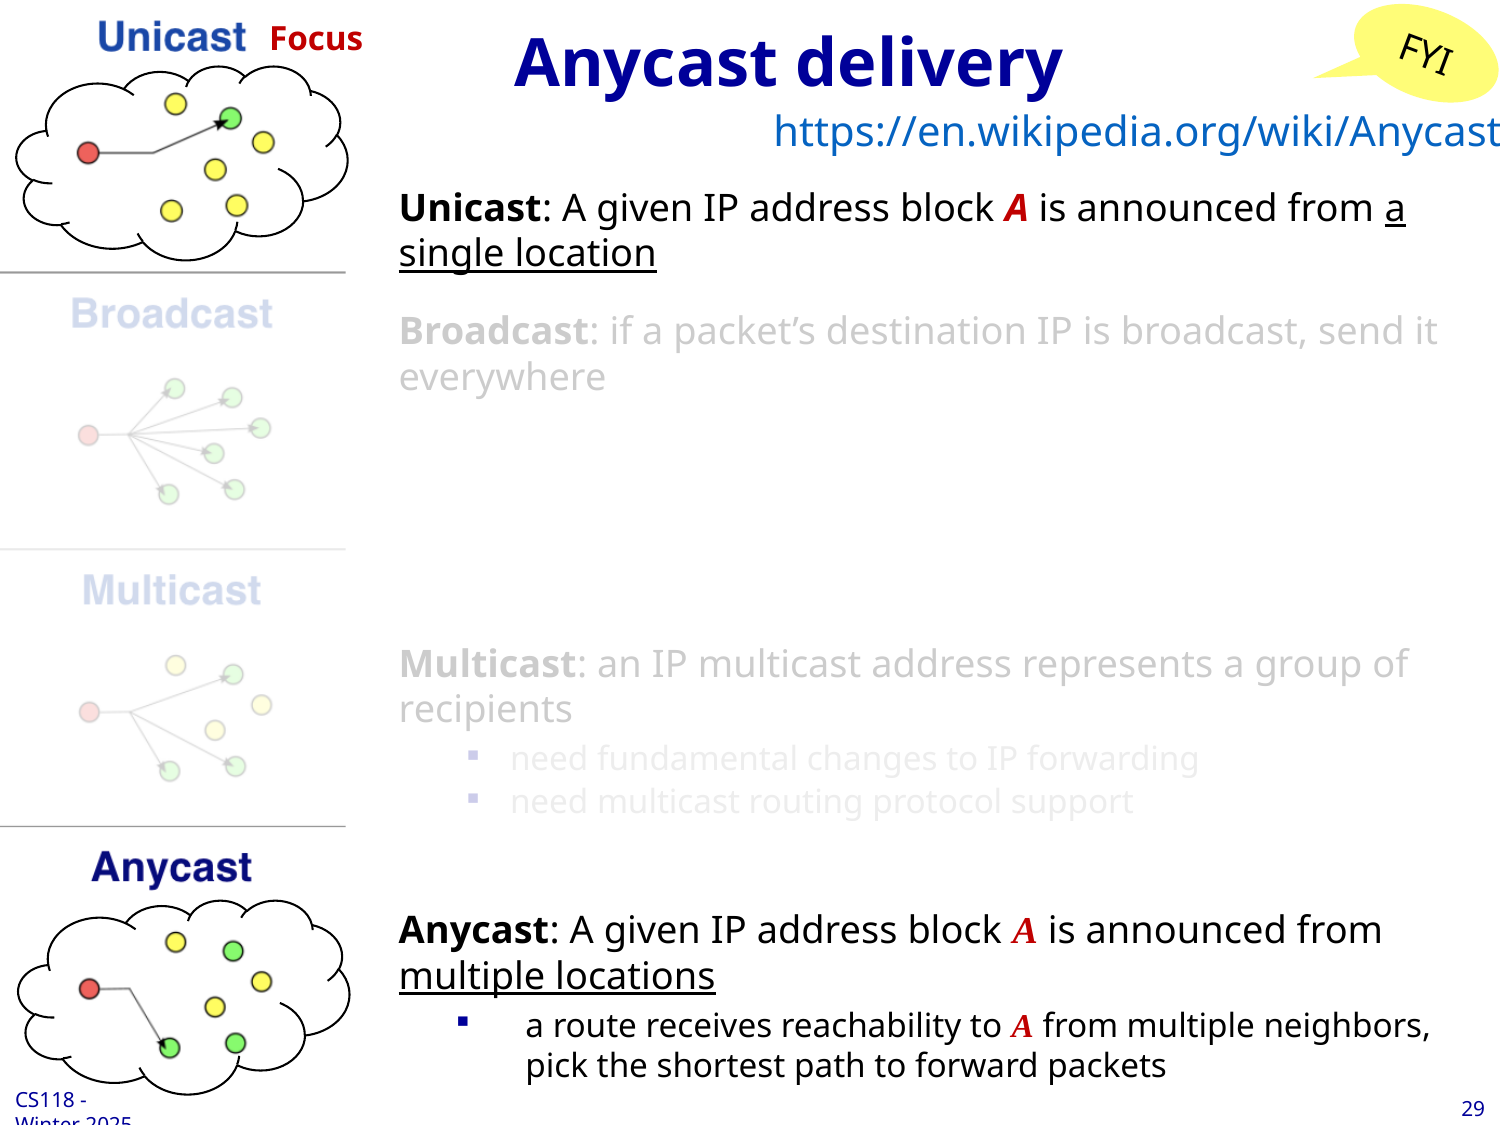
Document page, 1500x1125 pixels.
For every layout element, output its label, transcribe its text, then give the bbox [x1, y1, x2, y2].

footer CS118 - Winter 2025 [0, 1099, 169, 1125]
title Anycast delivery [346, 0, 1281, 119]
picture [0, 0, 346, 1073]
list Unicast: A given IP address block A is announced from a single location Broadcast: if a packet’s destination IP is broadcast, send it everywhere Multicast: an IP multicast address represents a group of recipients need fundamental changes to IP forwarding need multicast routing protocol support Anycast: A given IP address block A is announced from multiple locations a route receives reachability to A from multiple neighbors, pick the shortest path to forward packets [398, 826, 1490, 1095]
slide_number 29 [1424, 1094, 1500, 1125]
text_box Focus [350, 9, 399, 65]
text_box FYI [1312, 3, 1499, 103]
text_box https://en.wikipedia.org/wiki/Anycast [758, 96, 1500, 169]
text_box [149, 1081, 226, 1095]
list Unicast: A given IP address block A is announced from a single location Broadcast: if a packet’s destination IP is broadcast, send it everywhere Multicast: an IP multicast address represents a group of recipients need fundamental changes to IP forwarding need multicast routing protocol support Anycast: A given IP address block A is announced from multiple locations a route receives reachability to A from multiple neighbors, pick the shortest path to forward packets [398, 183, 1490, 275]
text_box [350, 275, 1500, 826]
